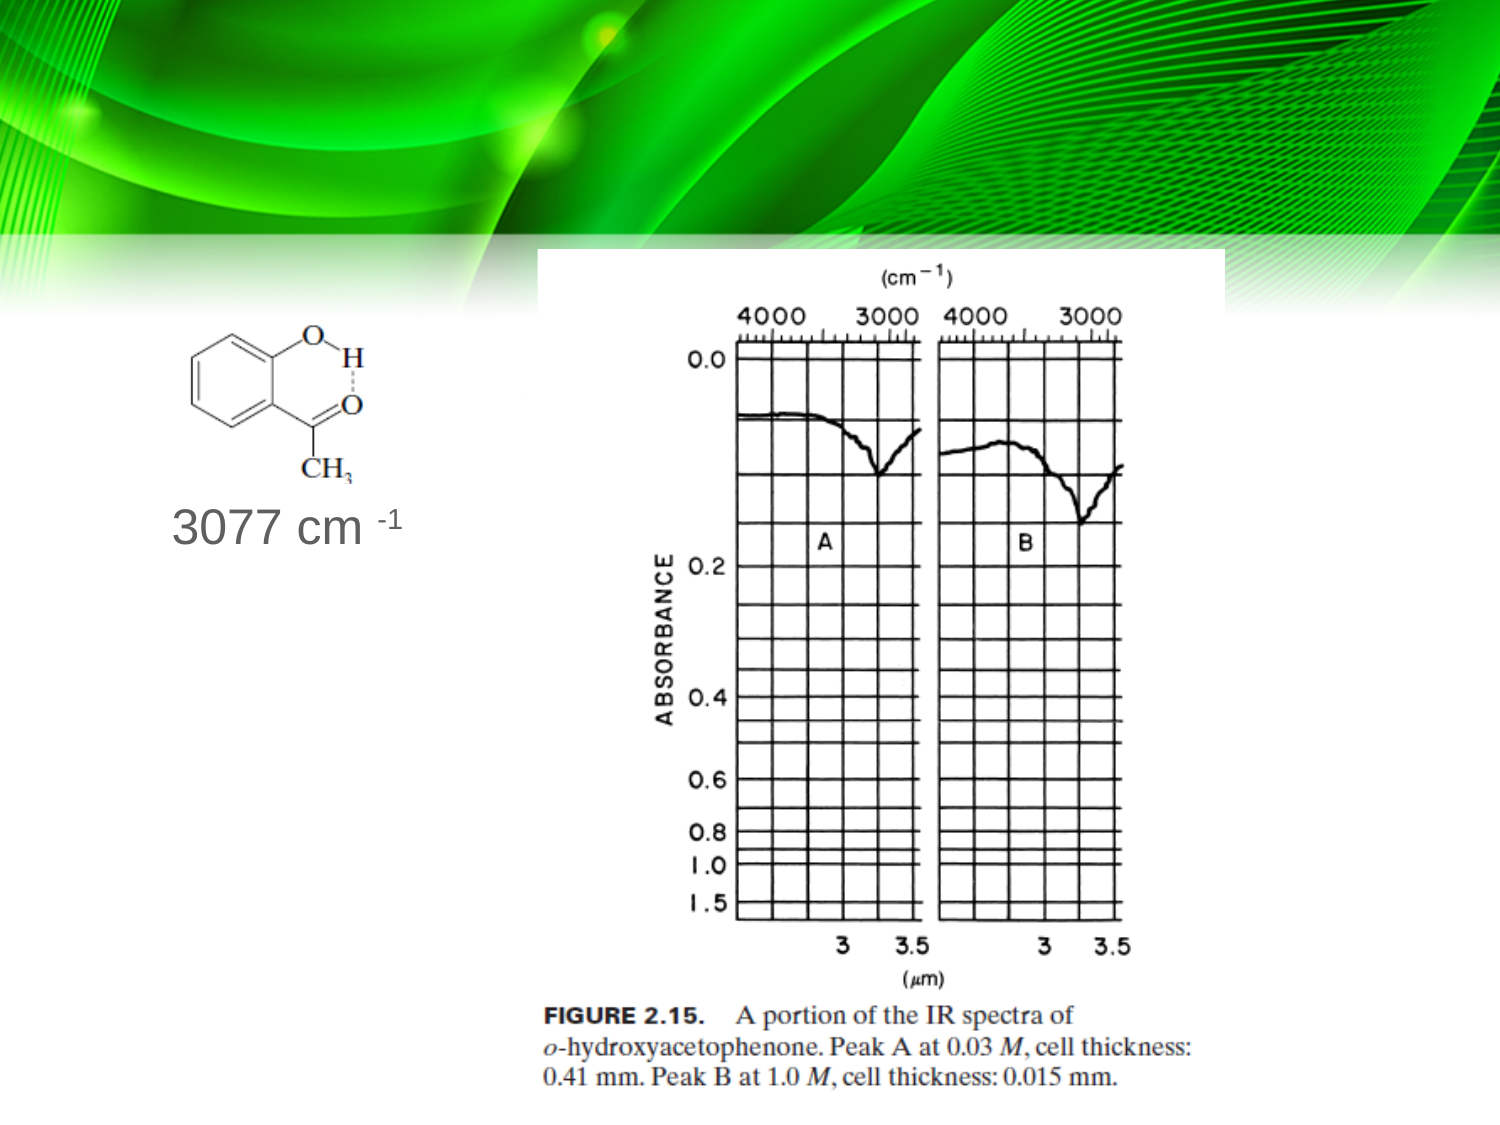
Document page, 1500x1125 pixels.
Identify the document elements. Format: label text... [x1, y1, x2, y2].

text_box 3077 cm -1 [156, 486, 419, 562]
picture [0, 0, 1500, 1125]
